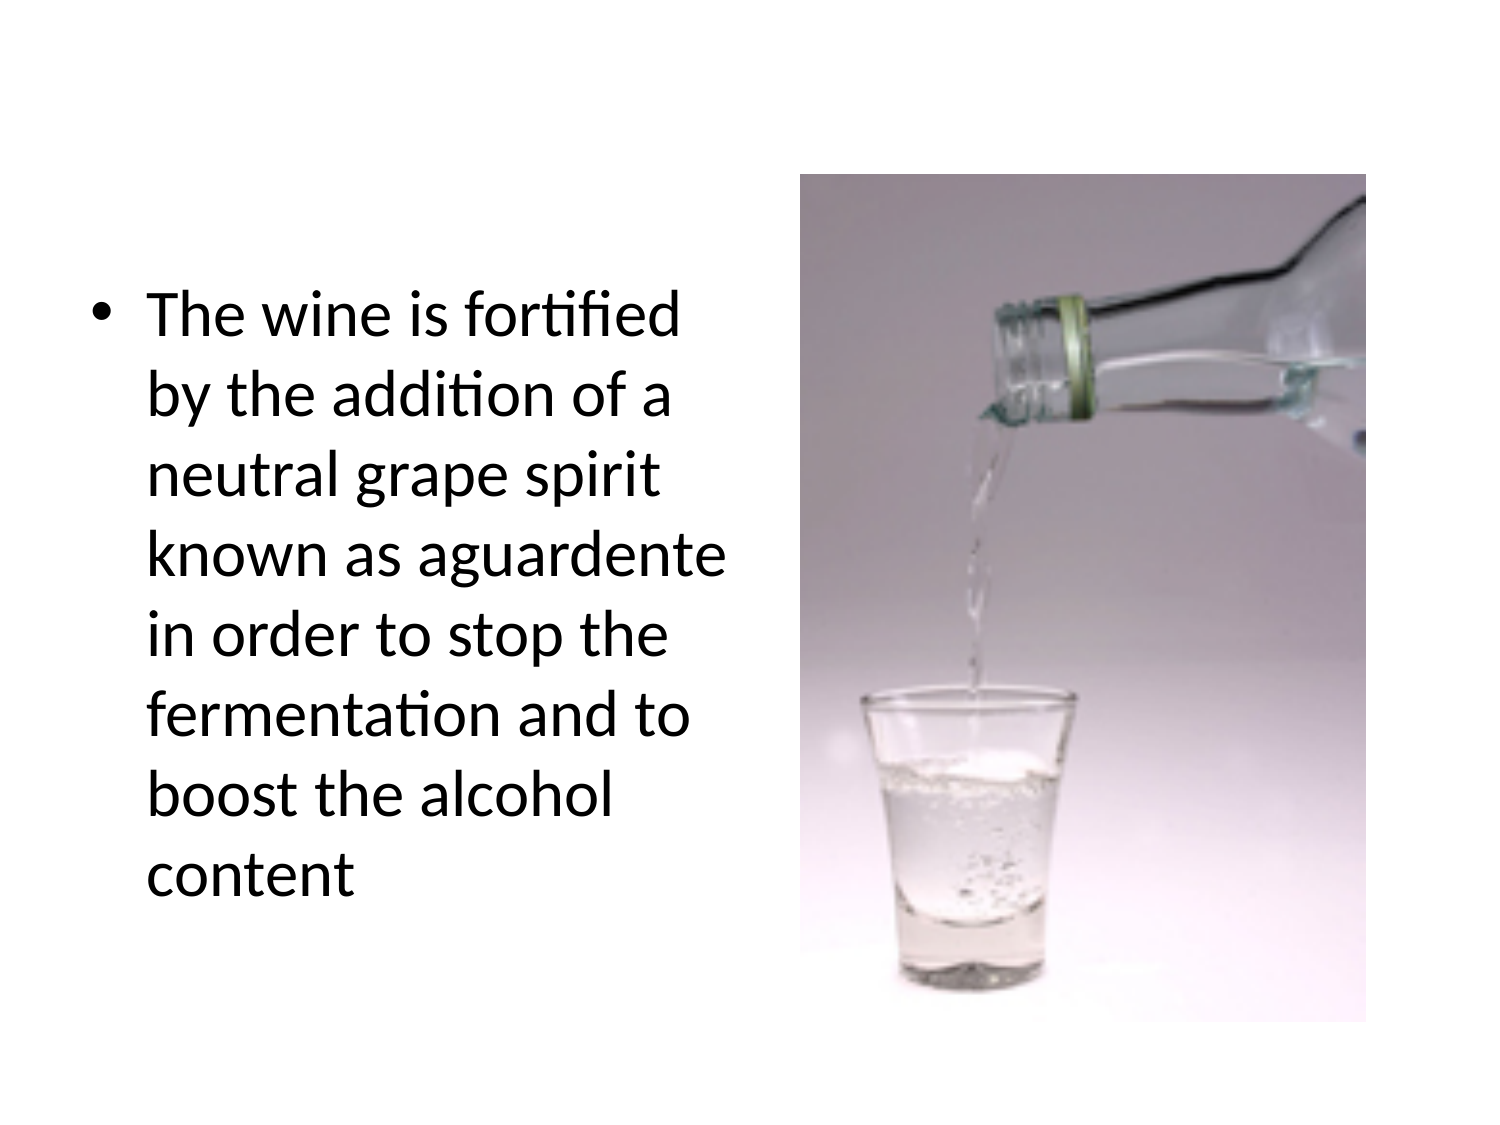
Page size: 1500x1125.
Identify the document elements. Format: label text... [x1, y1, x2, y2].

list The wine is fortified by the addition of a neutral grape spirit known as aguardente in order to stop the fermentation and to boost the alcohol content [75, 262, 750, 1005]
picture [799, 174, 1367, 1023]
